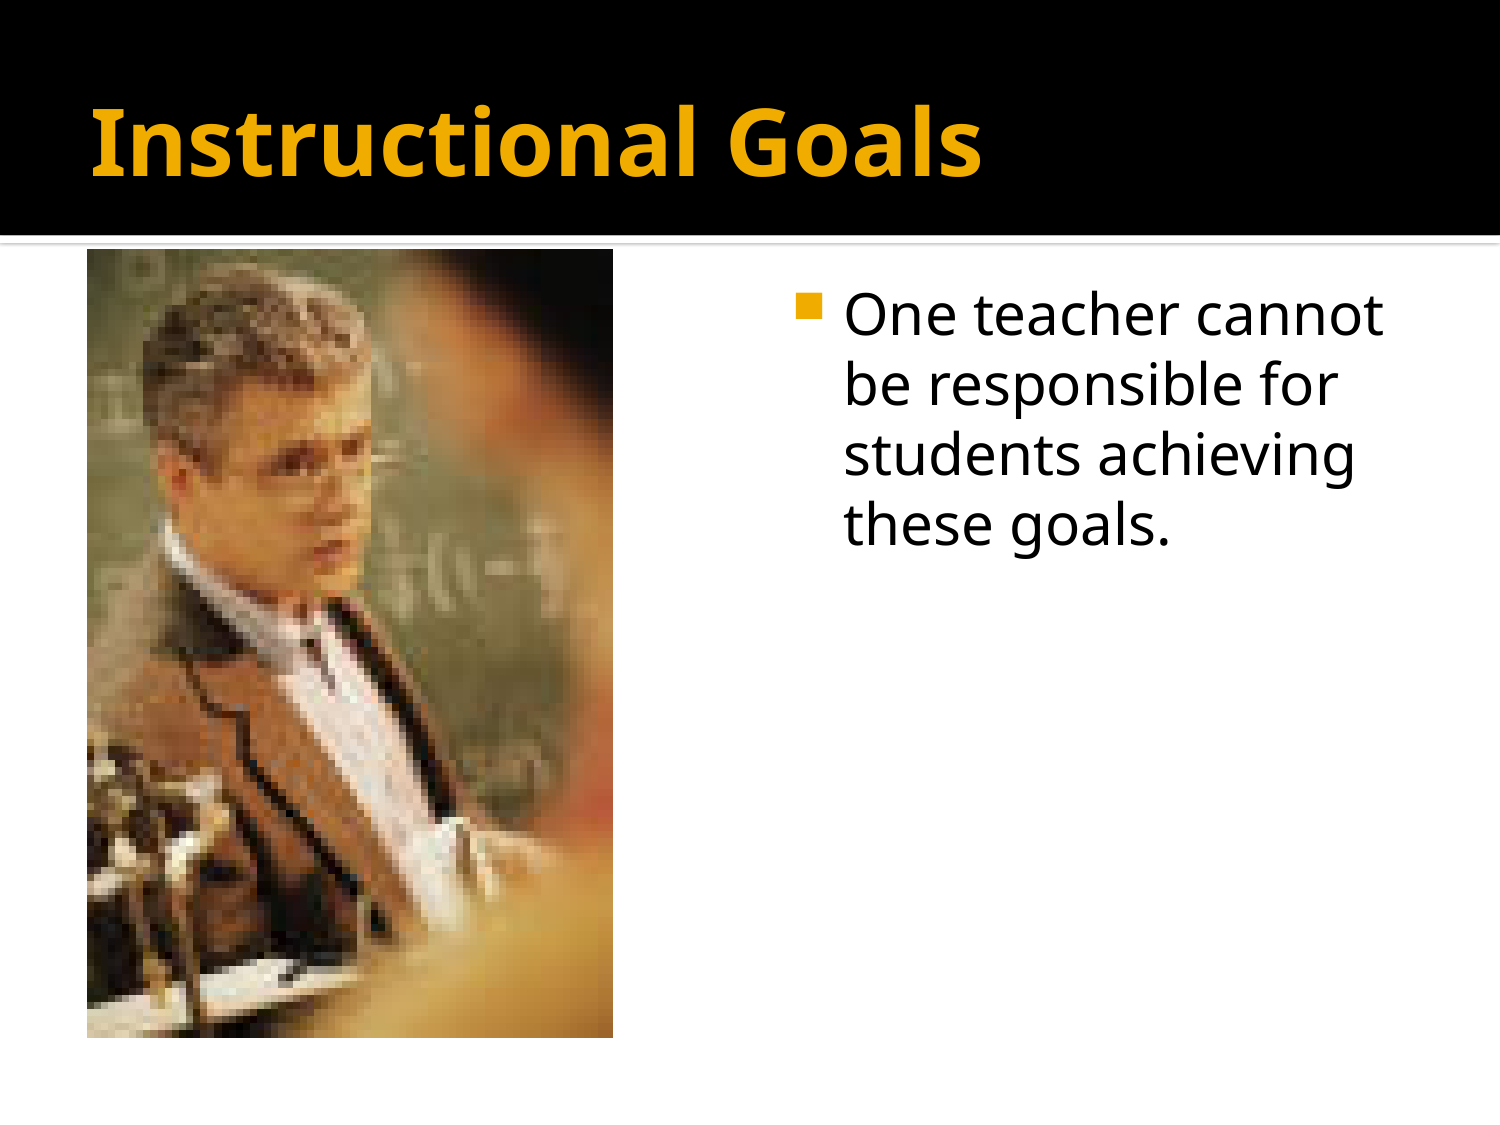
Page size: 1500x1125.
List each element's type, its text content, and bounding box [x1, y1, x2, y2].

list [87, 249, 613, 1038]
title Instructional Goals [75, 45, 1425, 233]
list One teacher cannot be responsible for students achieving these goals. [762, 262, 1425, 1005]
